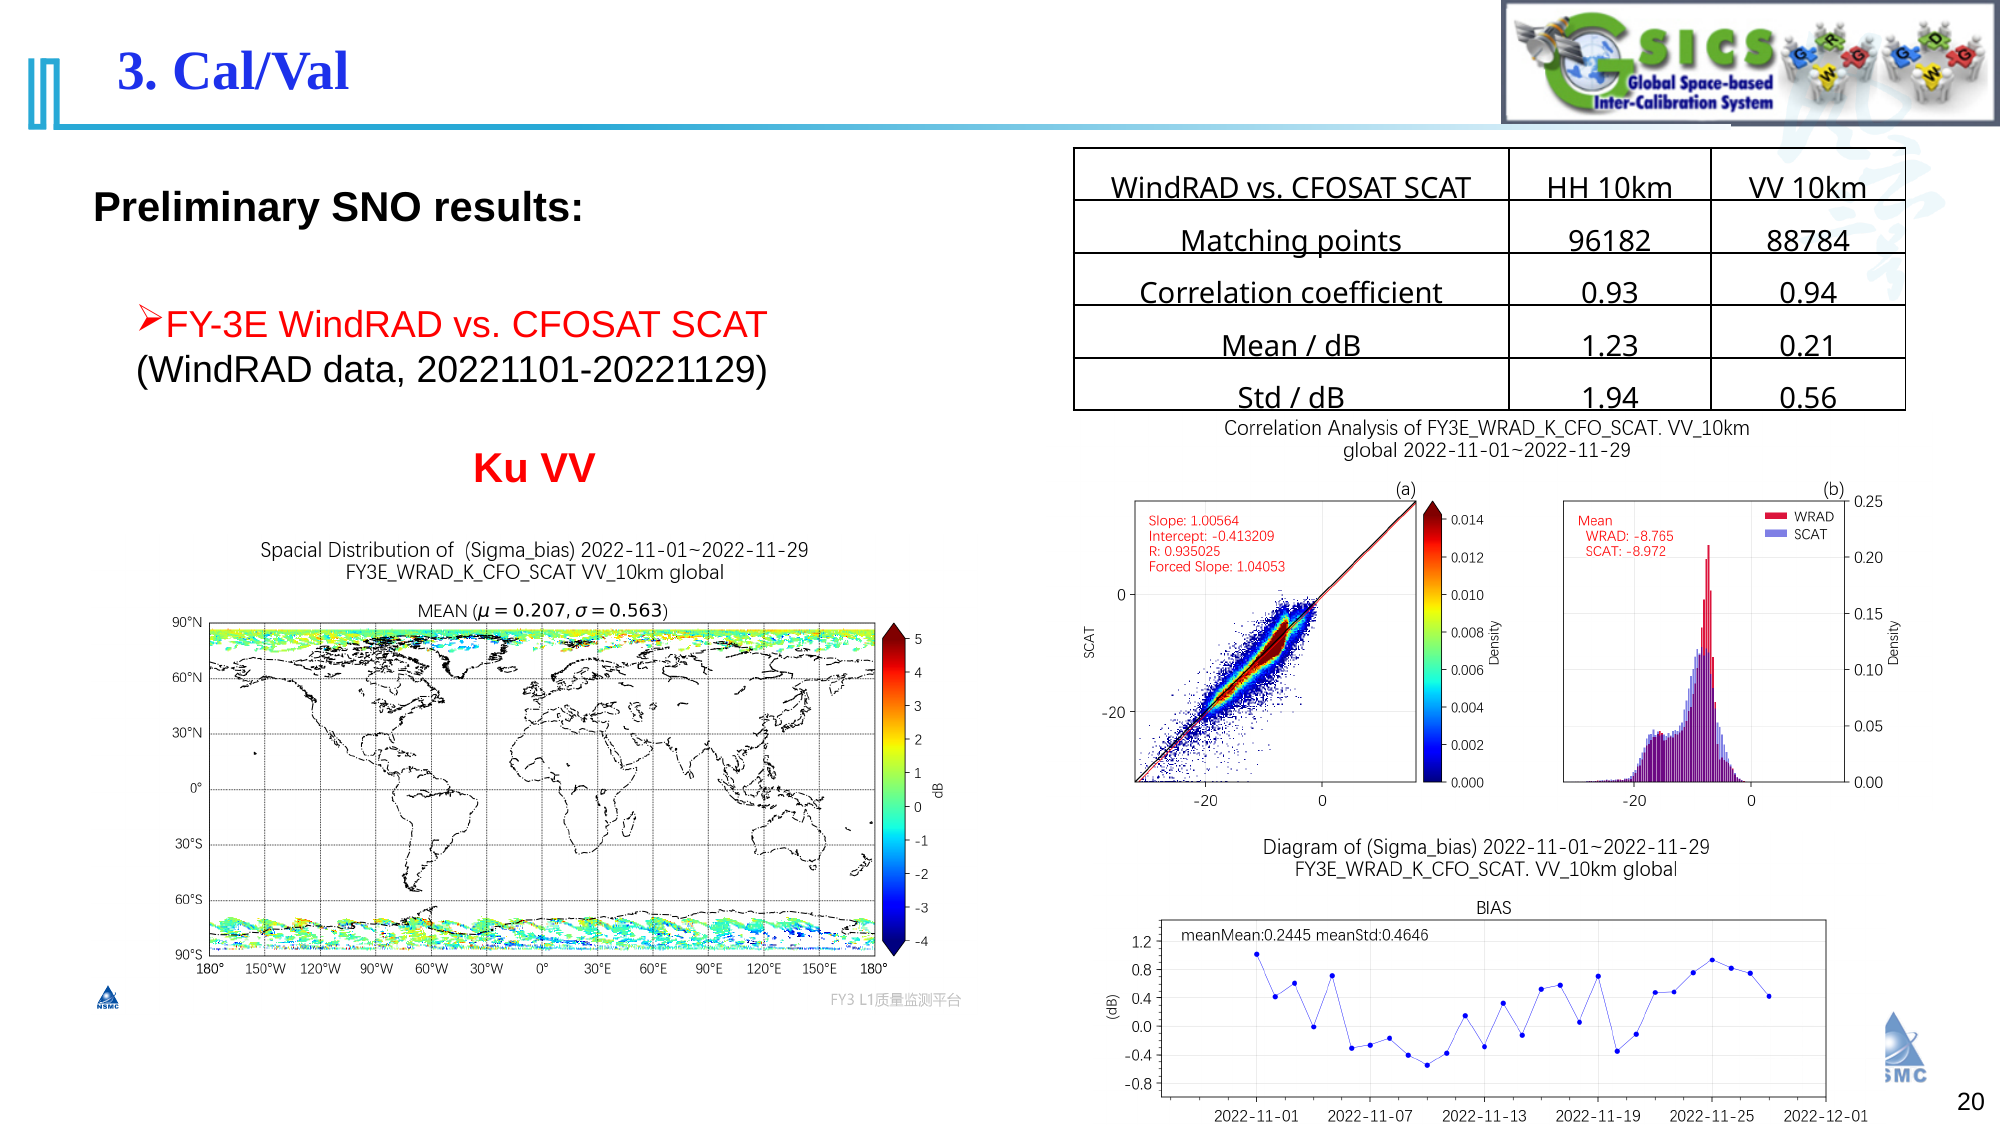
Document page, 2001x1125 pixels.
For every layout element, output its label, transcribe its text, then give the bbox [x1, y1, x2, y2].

table_cell 1.23 [1510, 306, 1710, 357]
table_header VV 10km [1712, 149, 1905, 199]
table_cell 0.56 [1712, 359, 1905, 409]
table_header WindRAD vs. CFOSAT SCAT [1075, 149, 1508, 199]
table_cell 96182 [1510, 201, 1710, 252]
text_box 3. Cal/Val [102, 26, 1725, 109]
picture [1501, 0, 2000, 129]
table_cell Matching points [1075, 201, 1508, 252]
picture [91, 534, 978, 1015]
picture [1046, 412, 1933, 811]
text_box Preliminary SNO results: [78, 172, 600, 238]
table_cell 0.93 [1510, 254, 1710, 304]
table_cell 0.21 [1712, 306, 1905, 357]
text_box 20 [1886, 1078, 2000, 1109]
table_cell 88784 [1712, 201, 1905, 252]
text_box Ku VV [417, 433, 652, 499]
table_cell 1.94 [1510, 359, 1710, 409]
text_box FY-3E WindRAD vs. CFOSAT SCAT (WindRAD data, 20221101-20221129) [121, 292, 1015, 398]
picture [1093, 831, 1886, 1125]
table_cell Correlation coefficient [1075, 254, 1508, 304]
table_header HH 10km [1510, 149, 1710, 199]
table_cell Mean / dB [1075, 306, 1508, 357]
table_cell Std / dB [1075, 359, 1508, 409]
table_cell 0.94 [1712, 254, 1905, 304]
